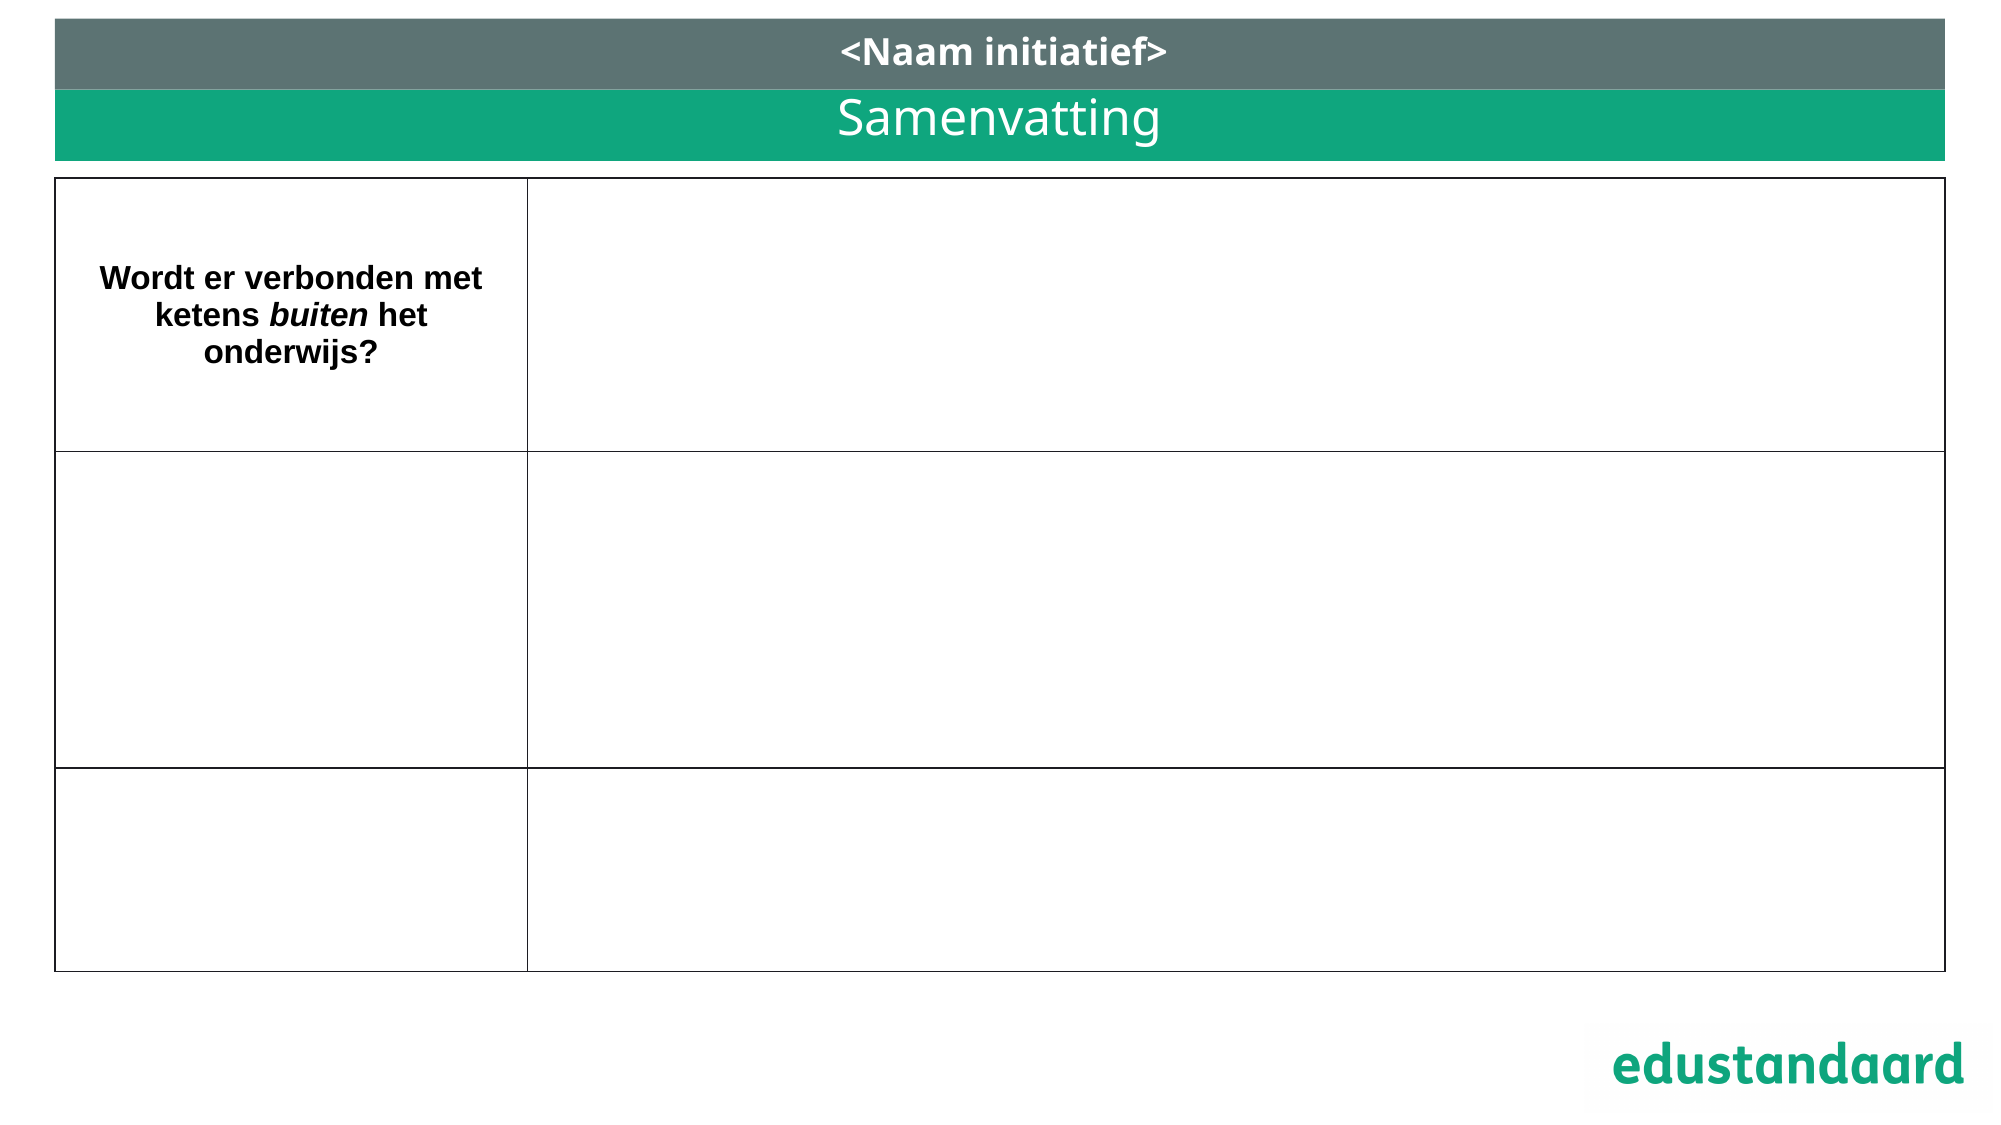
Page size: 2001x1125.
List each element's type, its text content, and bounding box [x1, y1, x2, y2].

list <Naam initiatief> [76, 10, 1924, 90]
picture [1584, 1023, 1993, 1113]
table_header [528, 179, 1944, 451]
table_cell [528, 769, 1944, 971]
table_header Wordt er verbonden met ketens buiten het onderwijs? [56, 179, 527, 451]
table_cell [528, 452, 1944, 767]
title Samenvatting [55, 89, 1945, 161]
table_cell [56, 769, 527, 971]
table_cell [56, 452, 527, 767]
